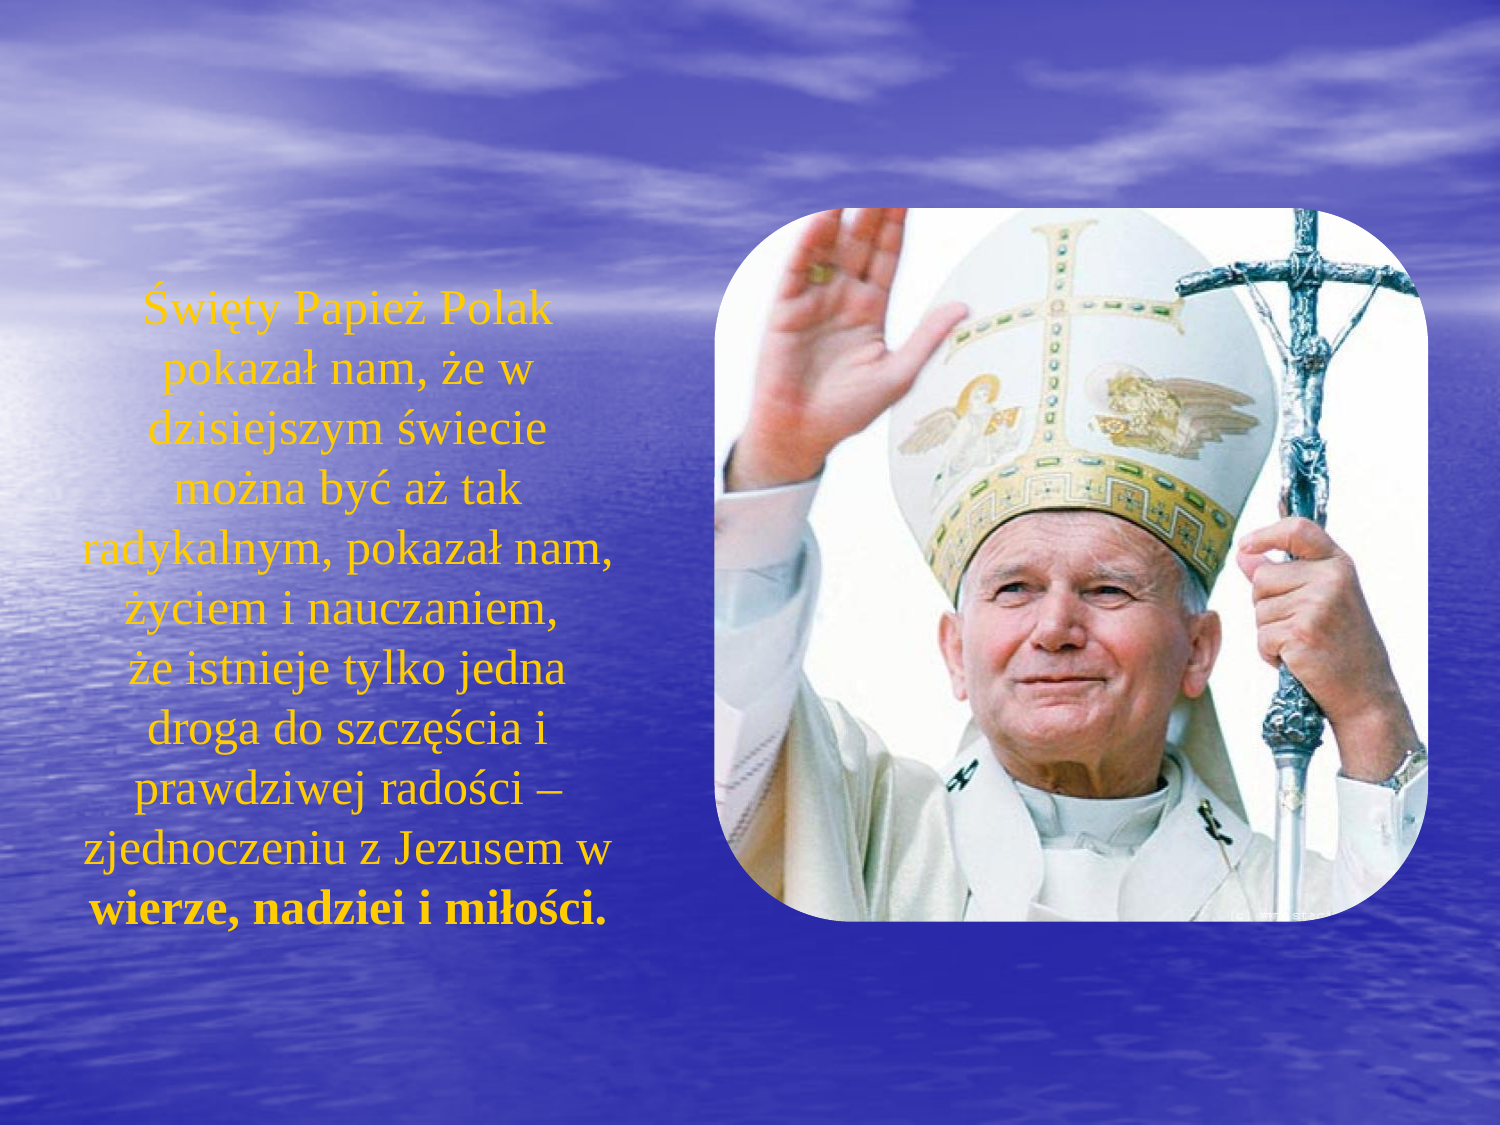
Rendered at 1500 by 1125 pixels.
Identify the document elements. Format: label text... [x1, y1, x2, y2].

text_box Święty Papież Polak pokazał nam, że w dzisiejszym świecie można być aż tak radykalnym, pokazał nam, życiem i nauczaniem, że istnieje tylko jedna droga do szczęścia i prawdziwej radości –zjednoczeniu z Jezusem w wierze, nadziei i miłości. [64, 267, 632, 1002]
picture [714, 207, 1429, 922]
text_box [74, 45, 1425, 233]
